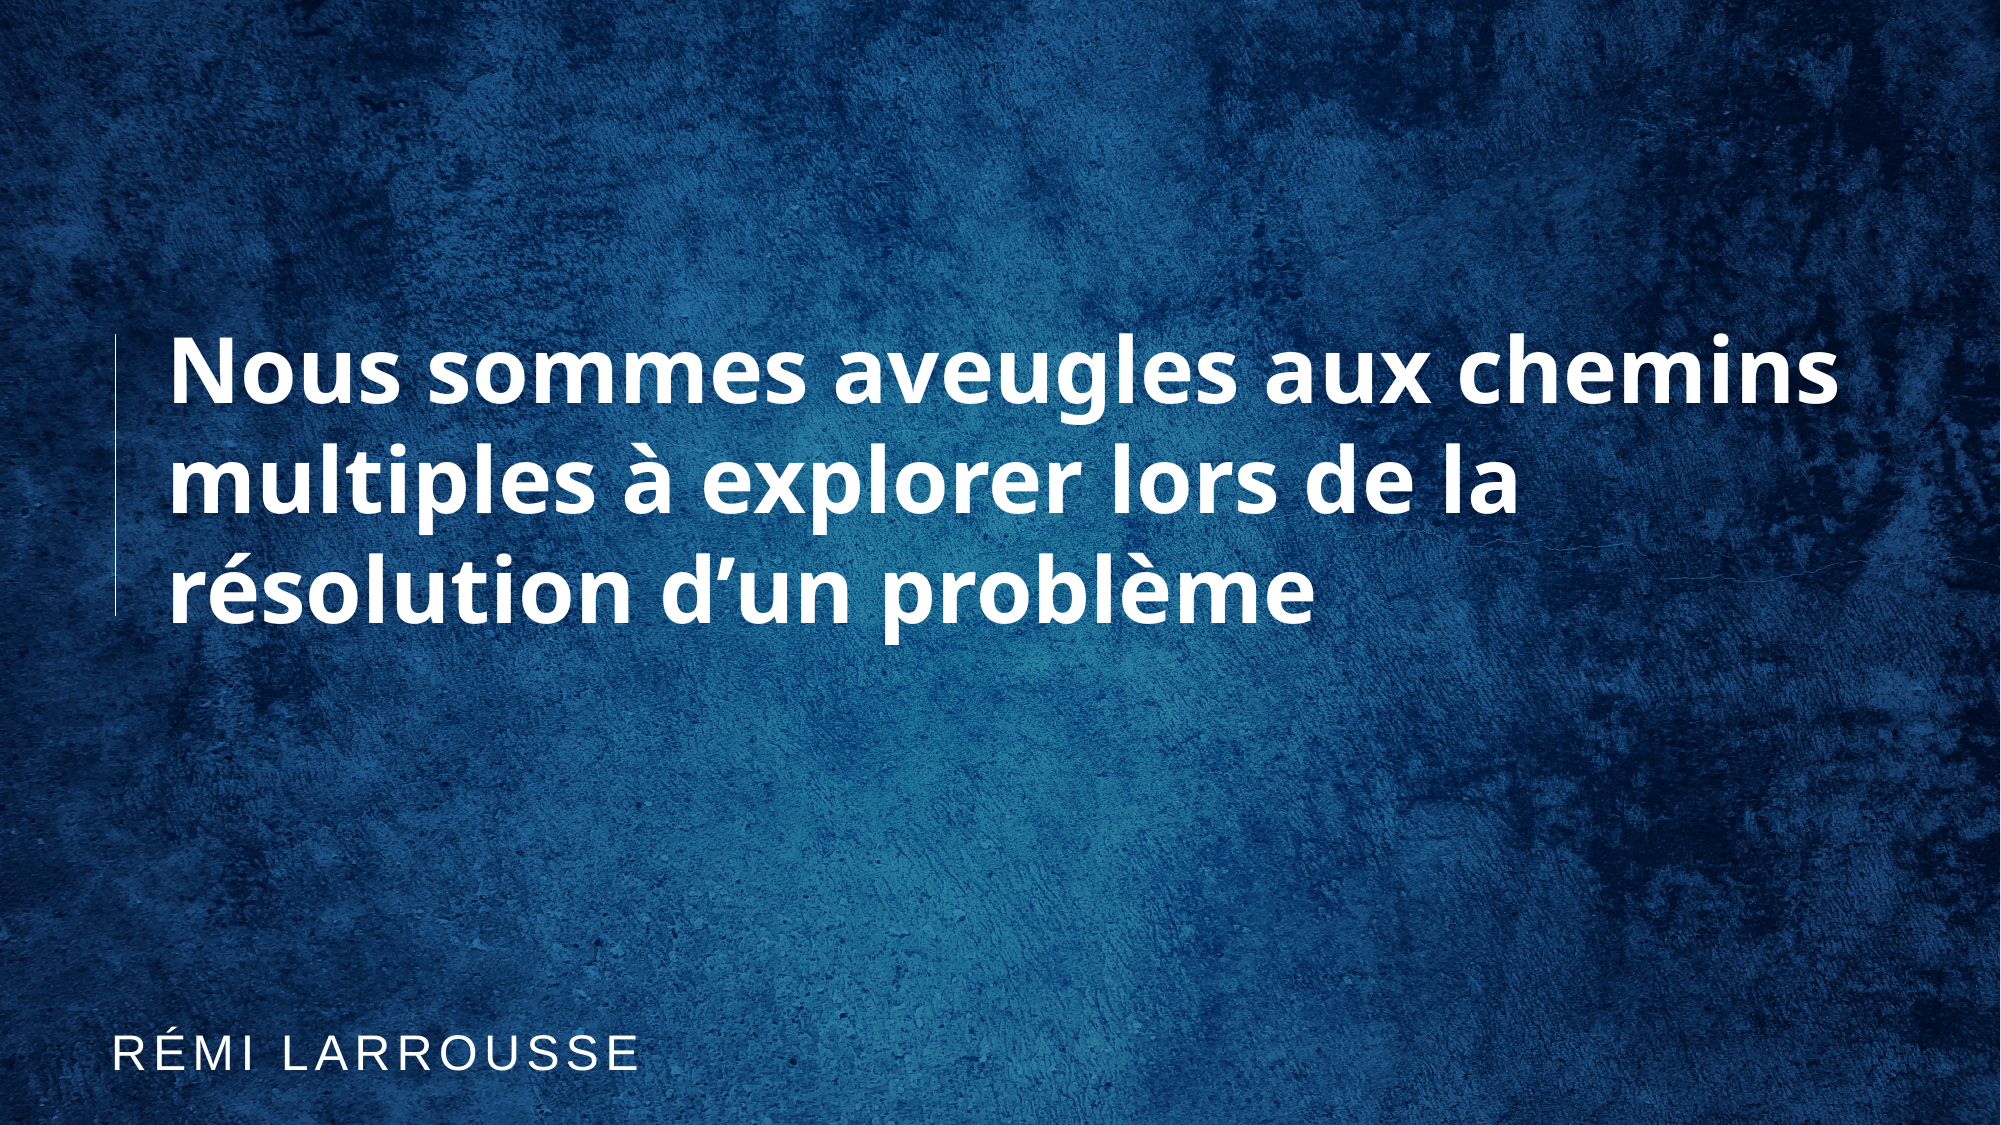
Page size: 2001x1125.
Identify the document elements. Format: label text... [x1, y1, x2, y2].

text_box [0, 0, 2000, 1125]
text_box Nous sommes aveugles aux chemins multiples à explorer lors de la résolution d’un problème [151, 304, 1885, 650]
text_box RÉMI LARROUSSE [96, 1012, 734, 1088]
